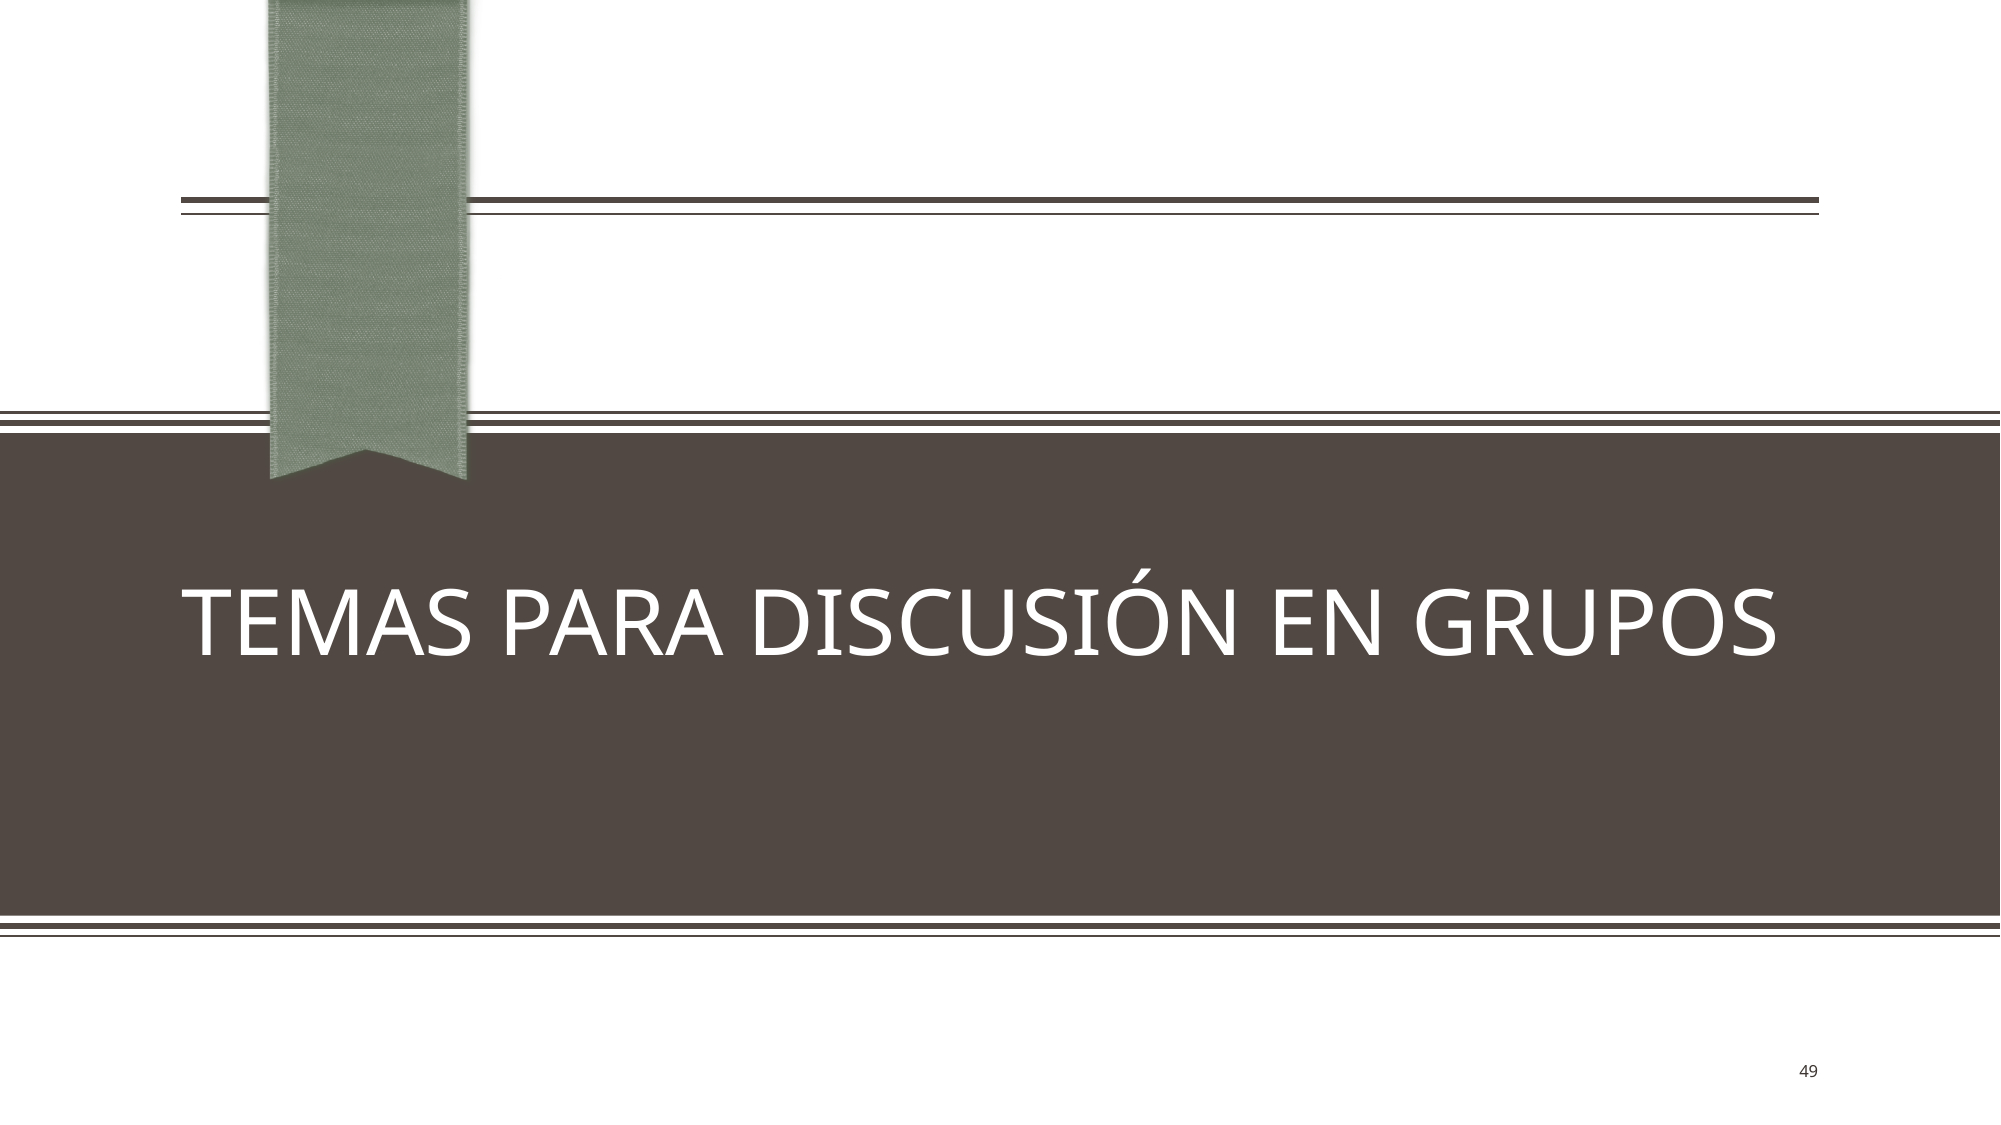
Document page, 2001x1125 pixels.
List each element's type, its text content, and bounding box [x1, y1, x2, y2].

slide_number 49 [1518, 1042, 1819, 1103]
title TEMAS PARA DISCUSIÓN EN GRUPOS [181, 487, 1834, 764]
